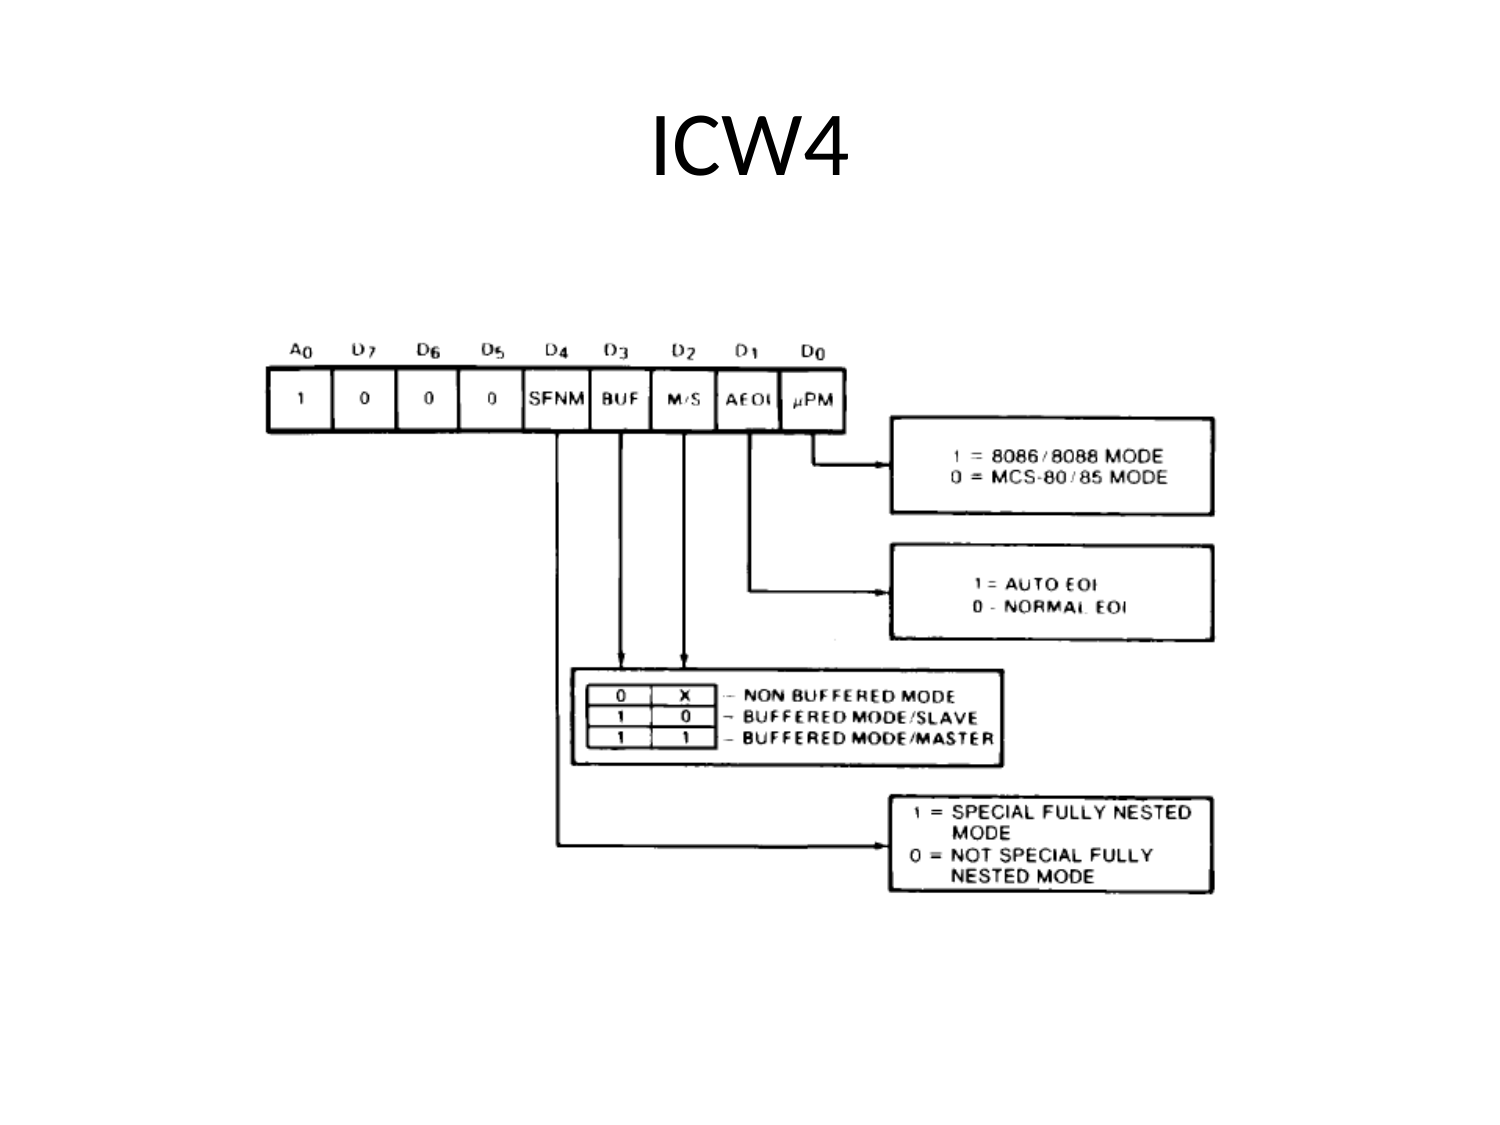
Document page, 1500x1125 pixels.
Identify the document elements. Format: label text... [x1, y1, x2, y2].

title ICW4 [75, 45, 1425, 233]
picture [249, 337, 1229, 904]
